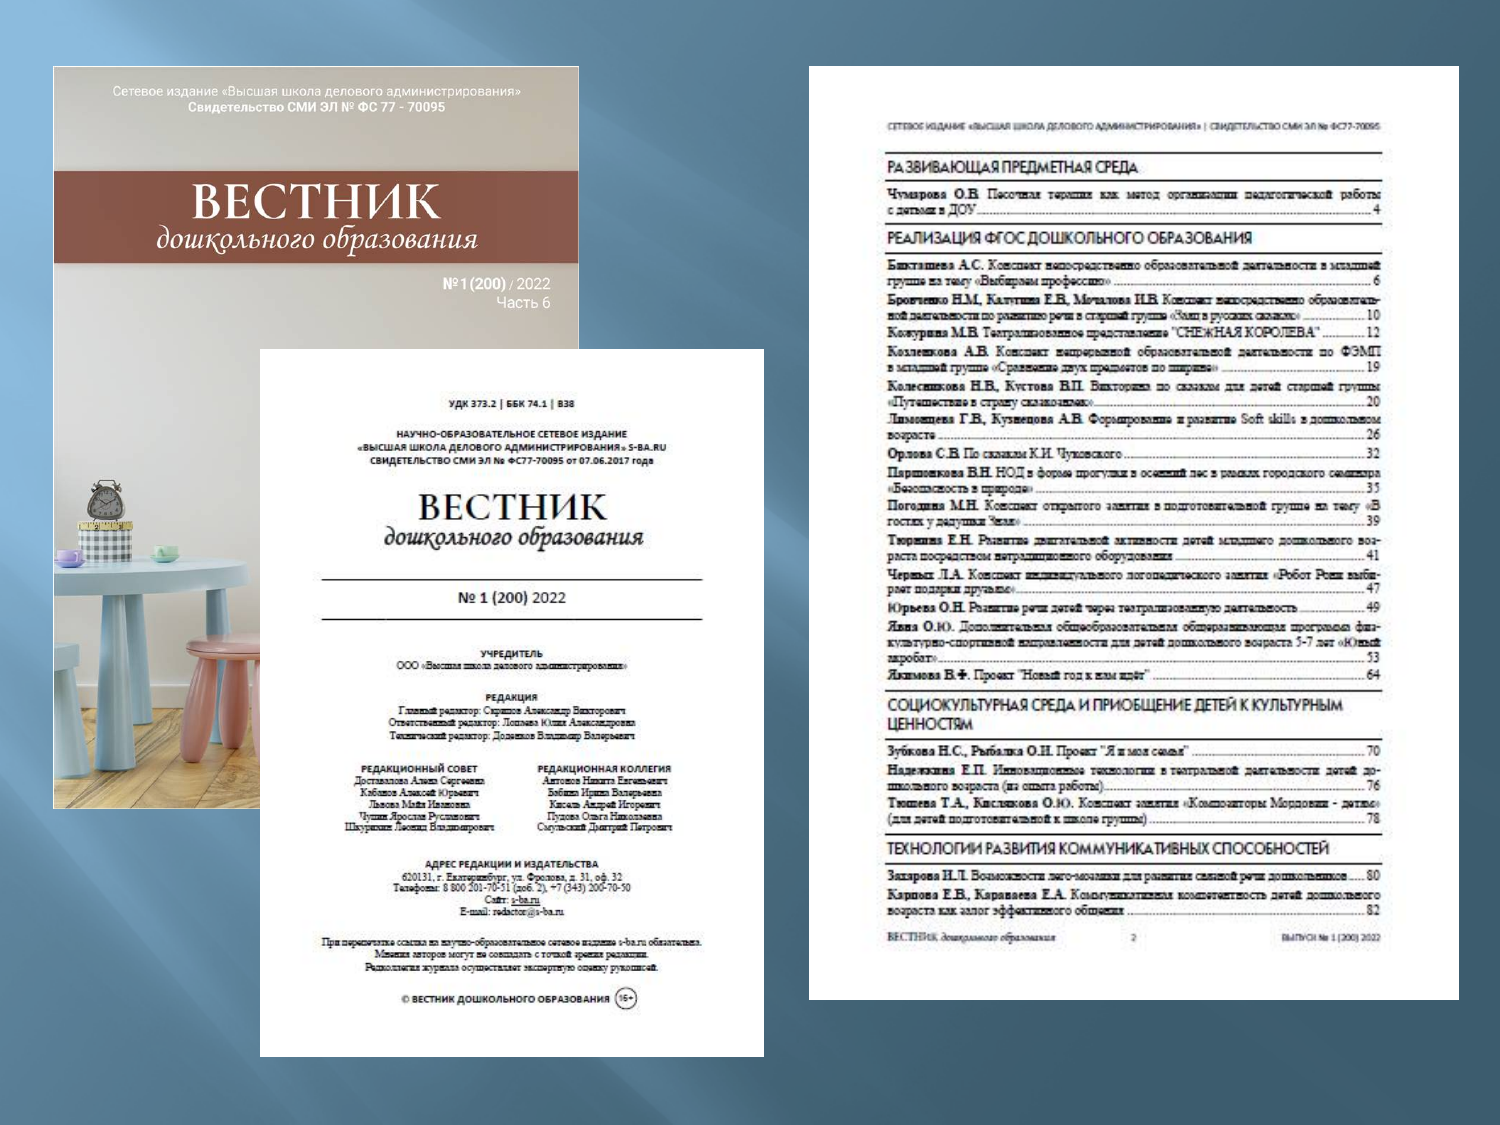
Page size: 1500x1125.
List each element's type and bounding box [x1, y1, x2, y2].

list [52, 66, 579, 809]
list [808, 66, 1459, 1000]
picture [260, 349, 765, 1058]
